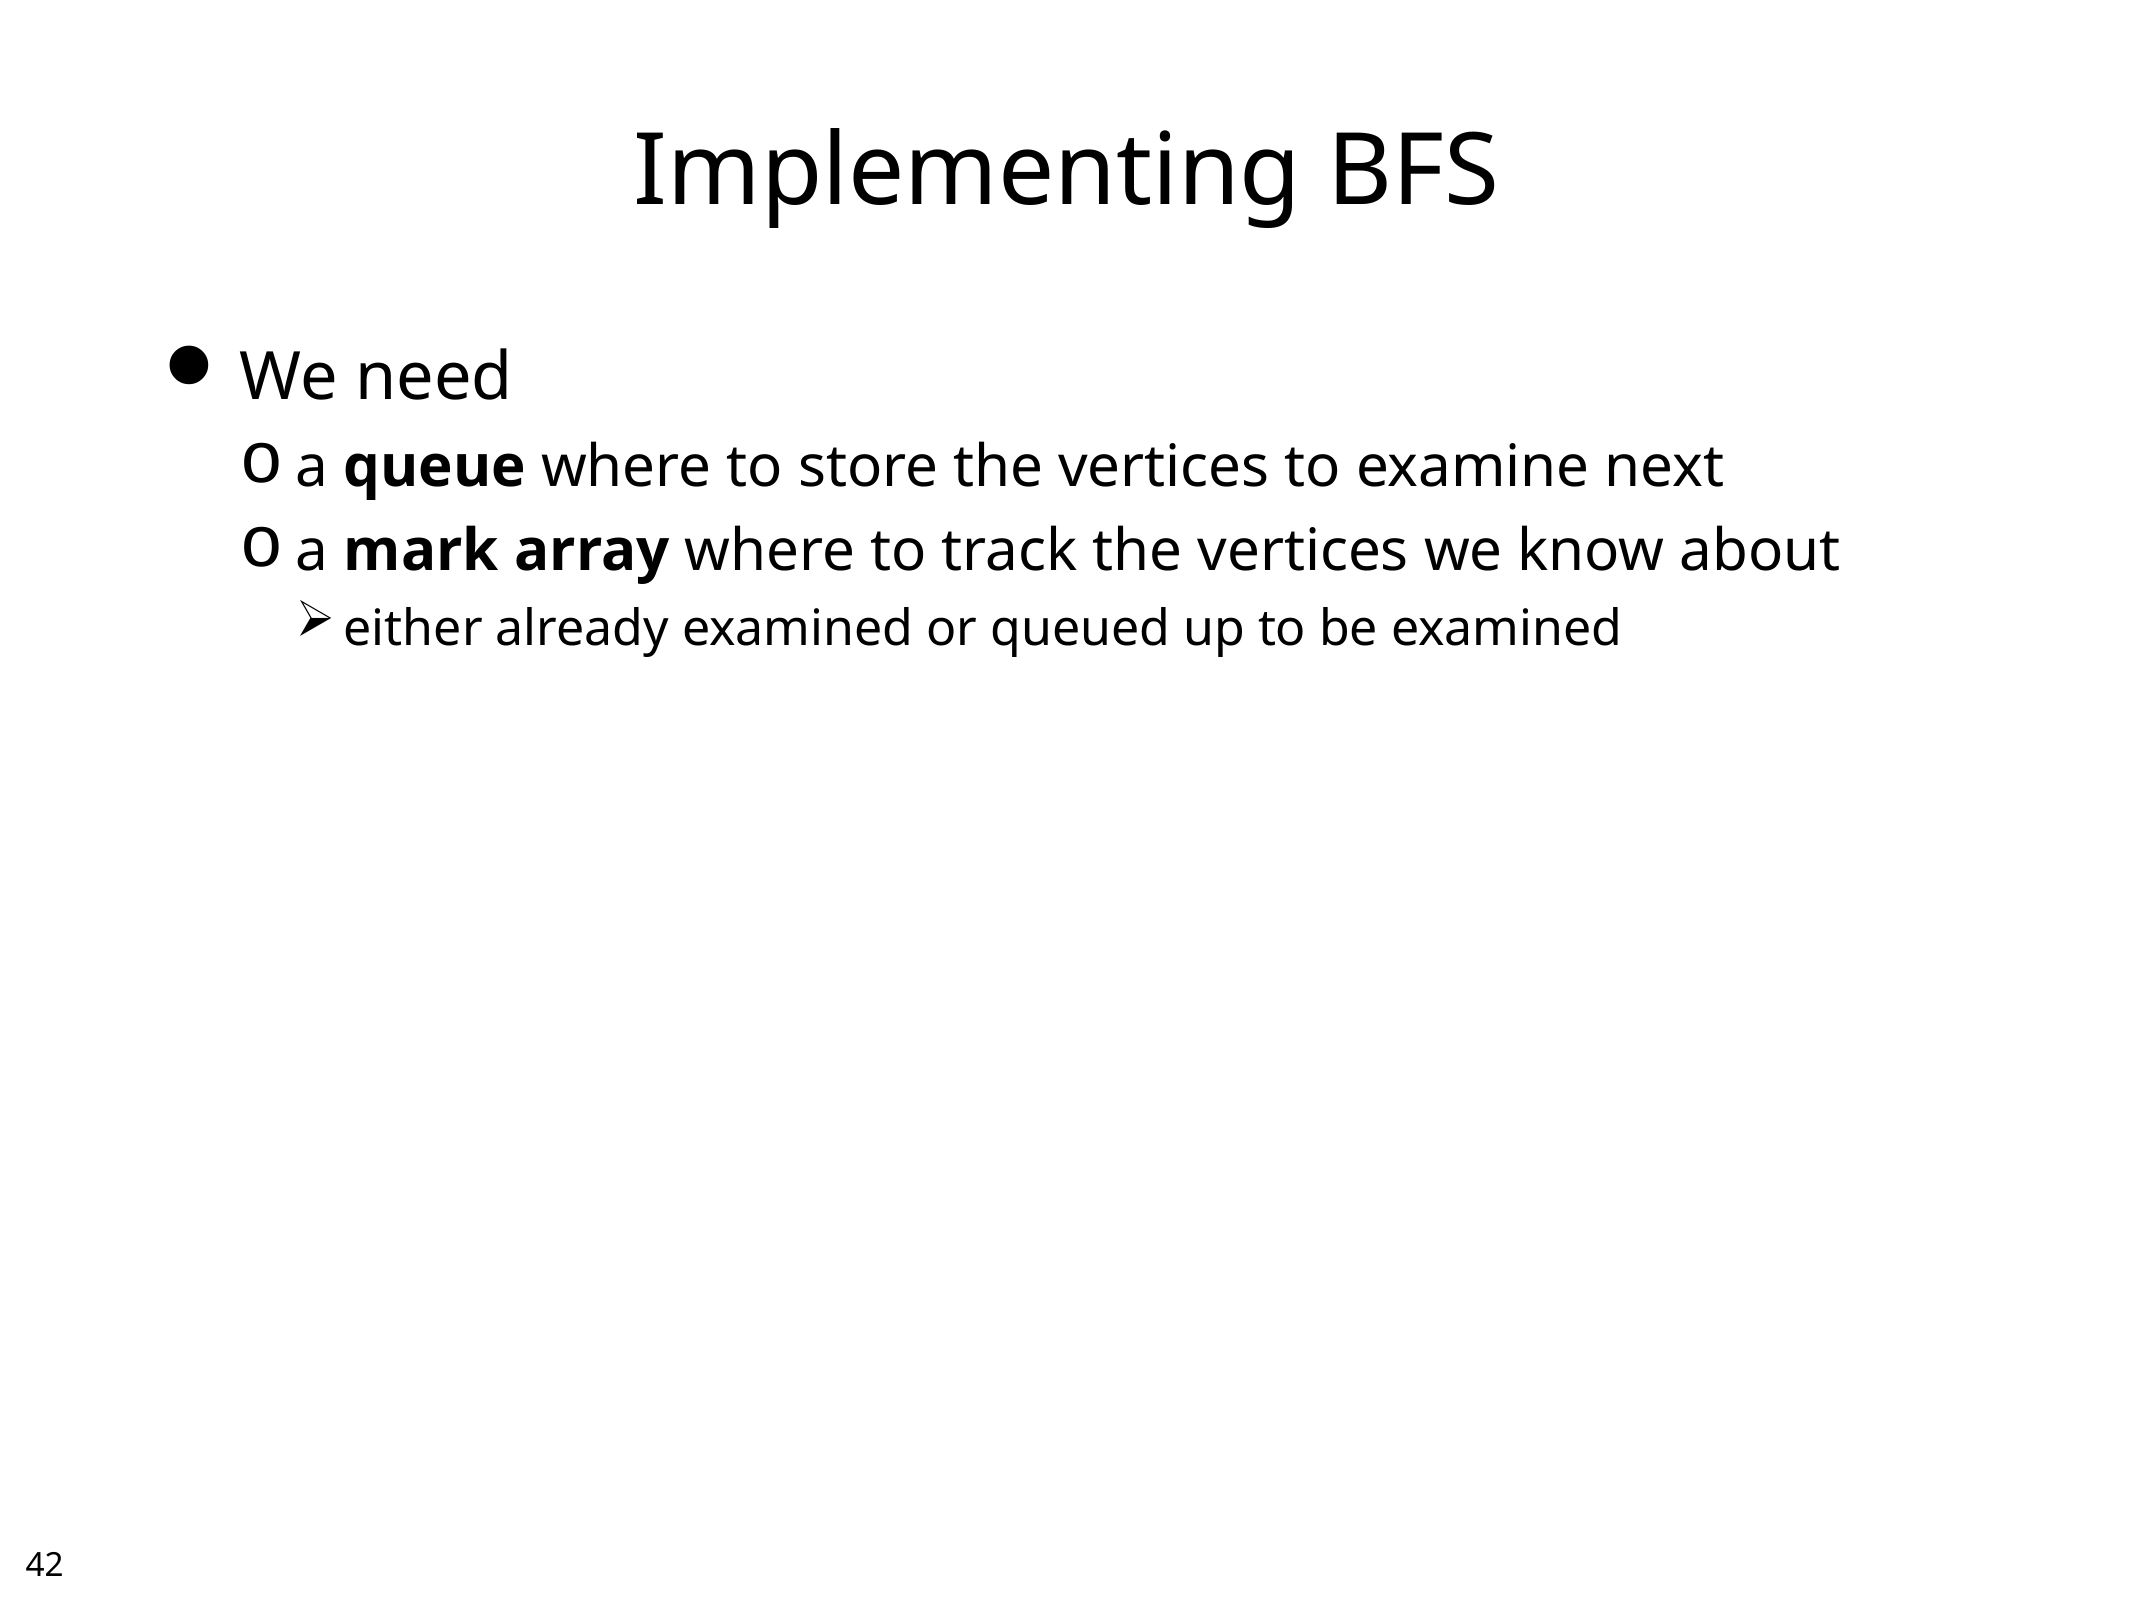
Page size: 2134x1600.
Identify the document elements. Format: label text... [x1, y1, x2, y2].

slide_number 41 [16, 1533, 74, 1588]
title Implementing BFS [155, 41, 1978, 289]
list We need a queue where to store the vertices to examine next a mark array where to track the vertices we know about either already examined or queued up to be examined [155, 324, 1978, 1457]
